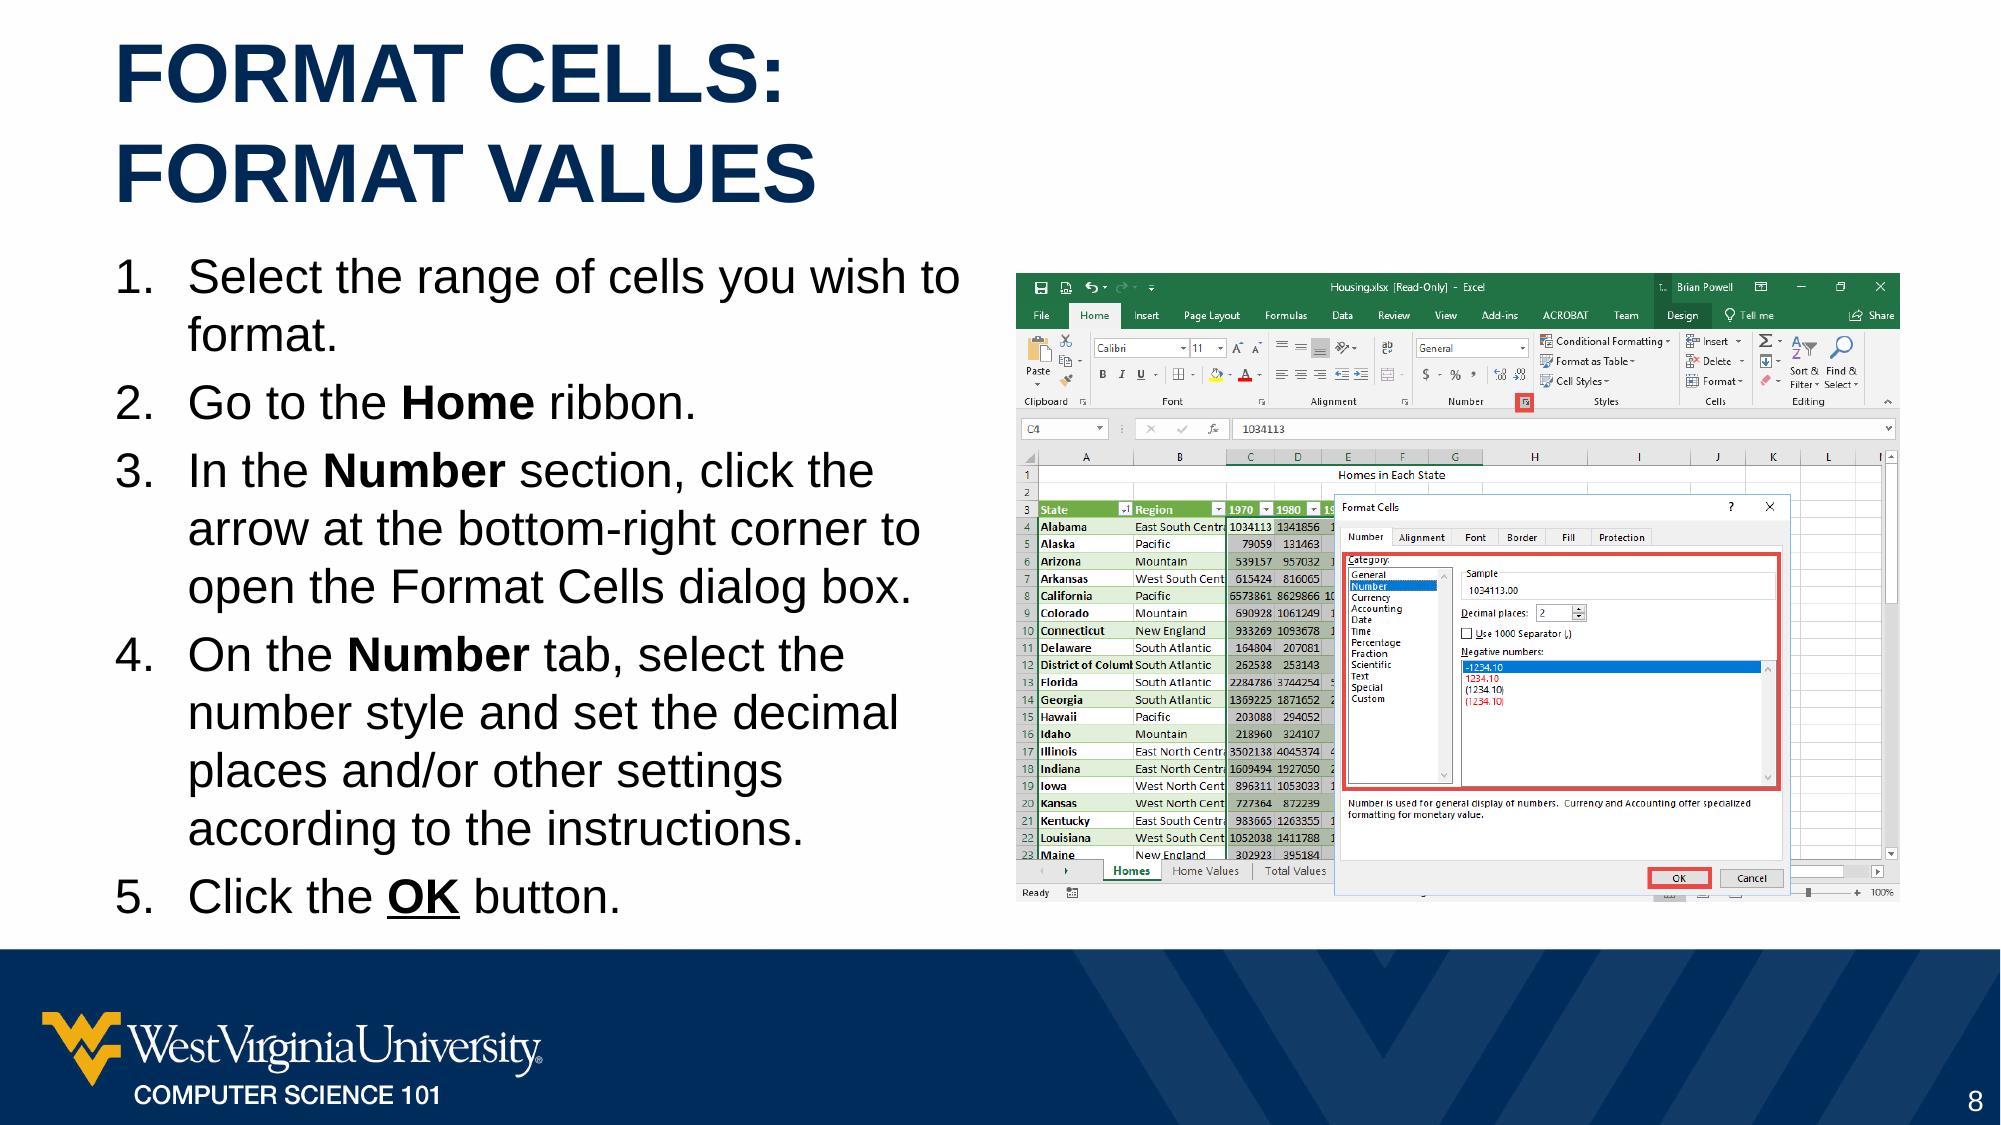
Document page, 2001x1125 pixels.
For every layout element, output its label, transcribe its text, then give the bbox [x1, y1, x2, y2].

title Format Cells: Format values [99, 24, 1900, 213]
list Select the range of cells you wish to format. Go to the Home ribbon. In the Number section, click the arrow at the bottom-right corner to open the Format Cells dialog box. On the Number tab, select the number style and set the decimal places and/or other settings according to the instructions. Click the OK button. [99, 237, 984, 938]
picture [0, 0, 2001, 1125]
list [1016, 273, 1901, 902]
slide_number 8 [1532, 1074, 1999, 1125]
